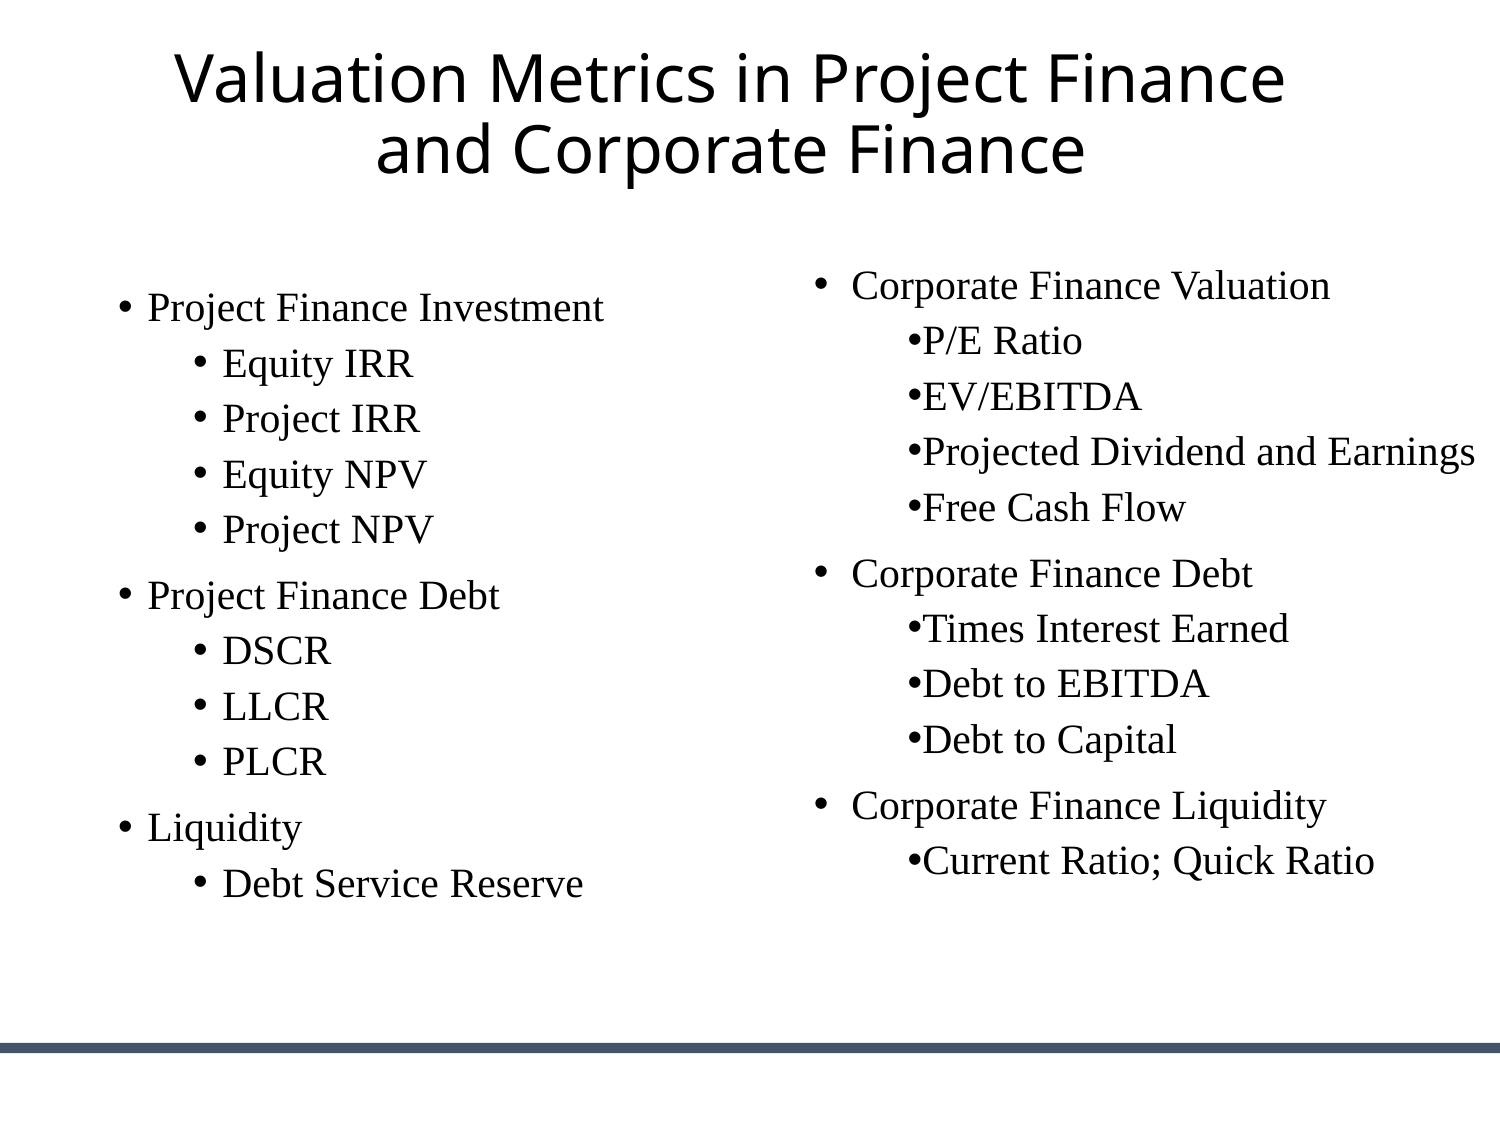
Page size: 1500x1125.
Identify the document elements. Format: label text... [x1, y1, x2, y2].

list Project Finance Investment Equity IRR Project IRR Equity NPV Project NPV Project Finance Debt DSCR LLCR PLCR Liquidity Debt Service Reserve [103, 207, 1400, 1014]
list Corporate Finance Valuation P/E Ratio EV/EBITDA Projected Dividend and Earnings Free Cash Flow Corporate Finance Debt Times Interest Earned Debt to EBITDA Debt to Capital Corporate Finance Liquidity Current Ratio; Quick Ratio [798, 255, 1500, 1000]
title Valuation Metrics in Project Finance and Corporate Finance [103, 59, 1361, 174]
